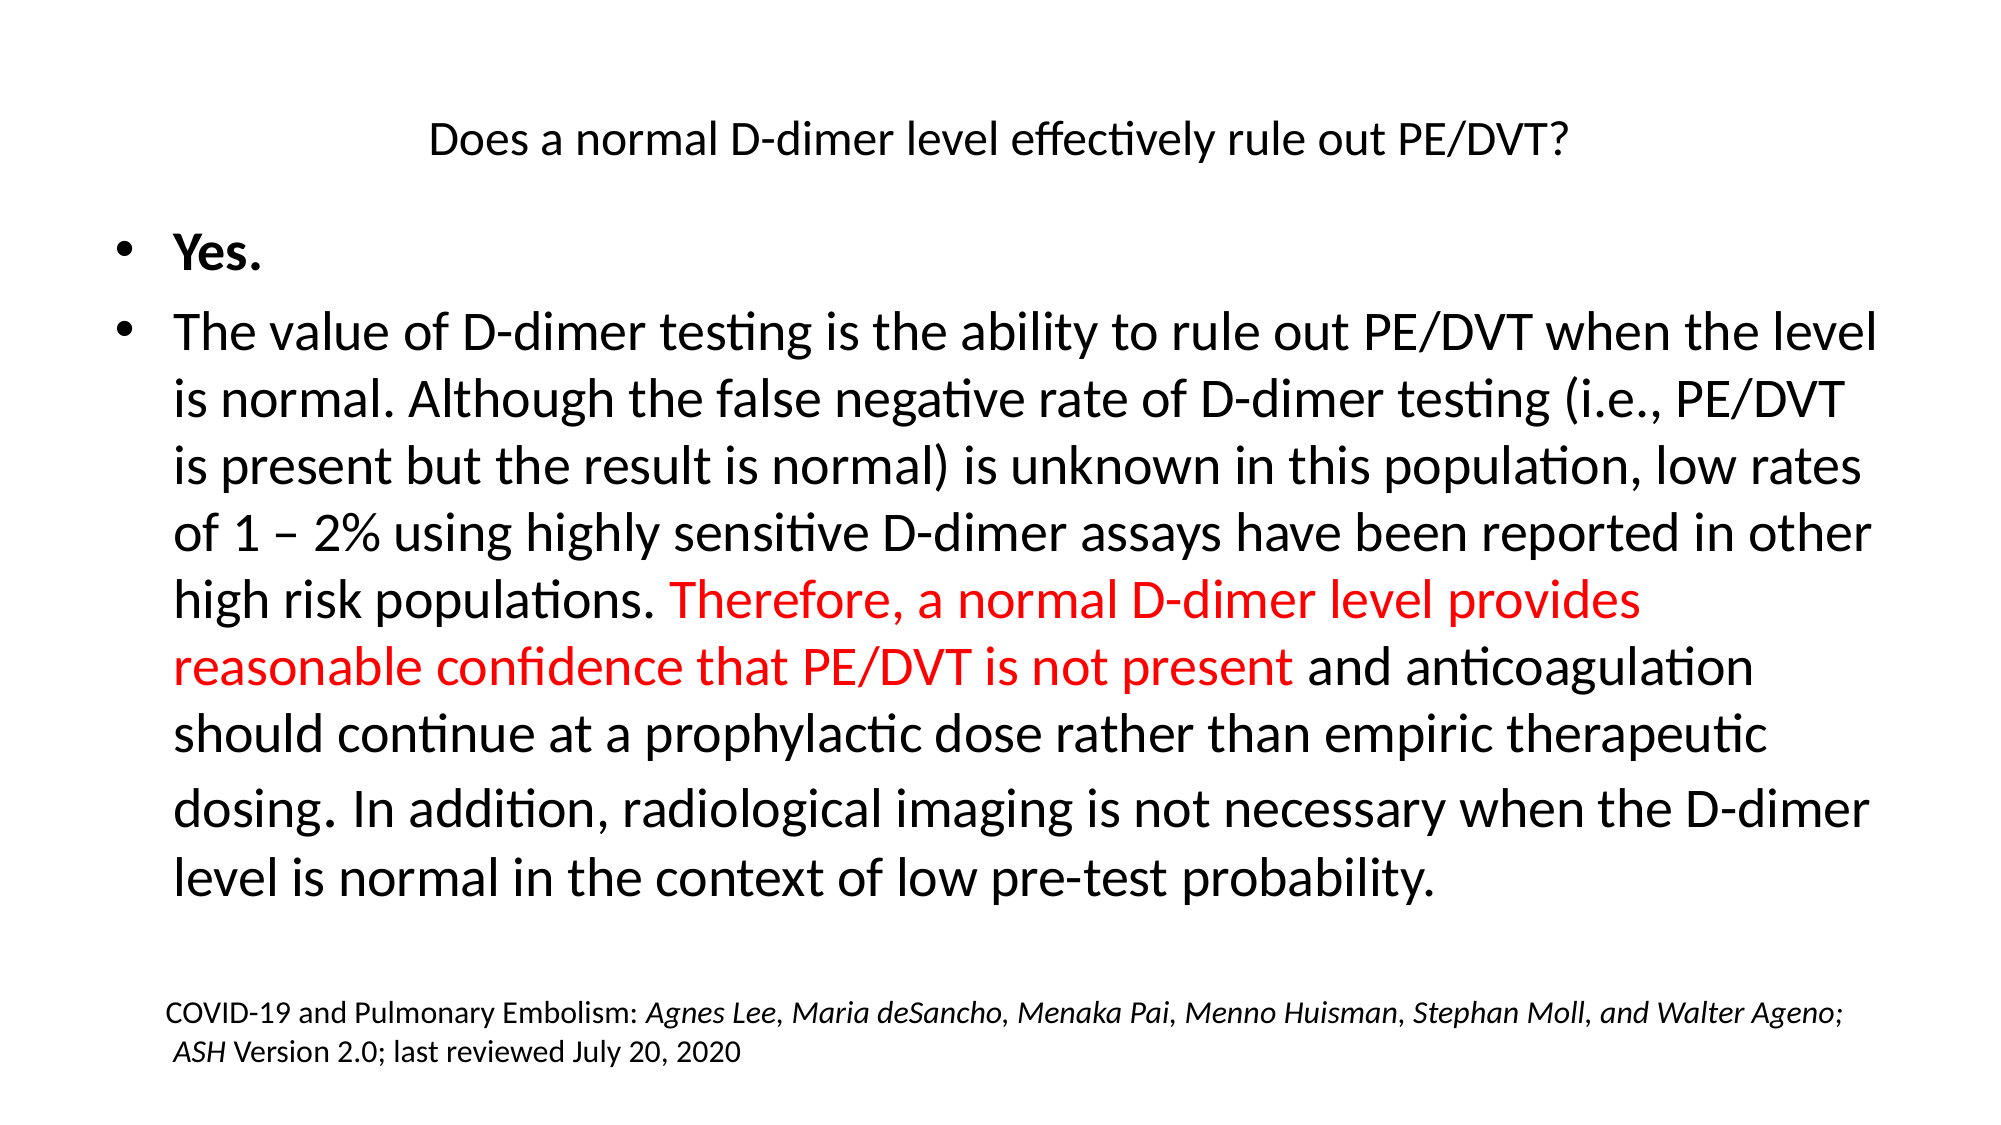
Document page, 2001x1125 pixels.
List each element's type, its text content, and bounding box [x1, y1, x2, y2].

title Does a normal D-dimer level effectively rule out PE/DVT? [99, 97, 1900, 207]
list Yes. The value of D-dimer testing is the ability to rule out PE/DVT when the level is normal. Although the false negative rate of D-dimer testing (i.e., PE/DVT is present but the result is normal) is unknown in this population, low rates of 1 – 2% using highly sensitive D-dimer assays have been reported in other high risk populations. Therefore, a normal D-dimer level provides reasonable confidence that PE/DVT is not present and anticoagulation should continue at a prophylactic dose rather than empiric therapeutic dosing. In addition, radiological imaging is not necessary when the D-dimer level is normal in the context of low pre-test probability. COVID-19 and Pulmonary Embolism: Agnes Lee, Maria deSancho, Menaka Pai, Menno Huisman, Stephan Moll, and Walter Ageno; ASH Version 2.0; last reviewed July 20, 2020 [99, 207, 1900, 1090]
